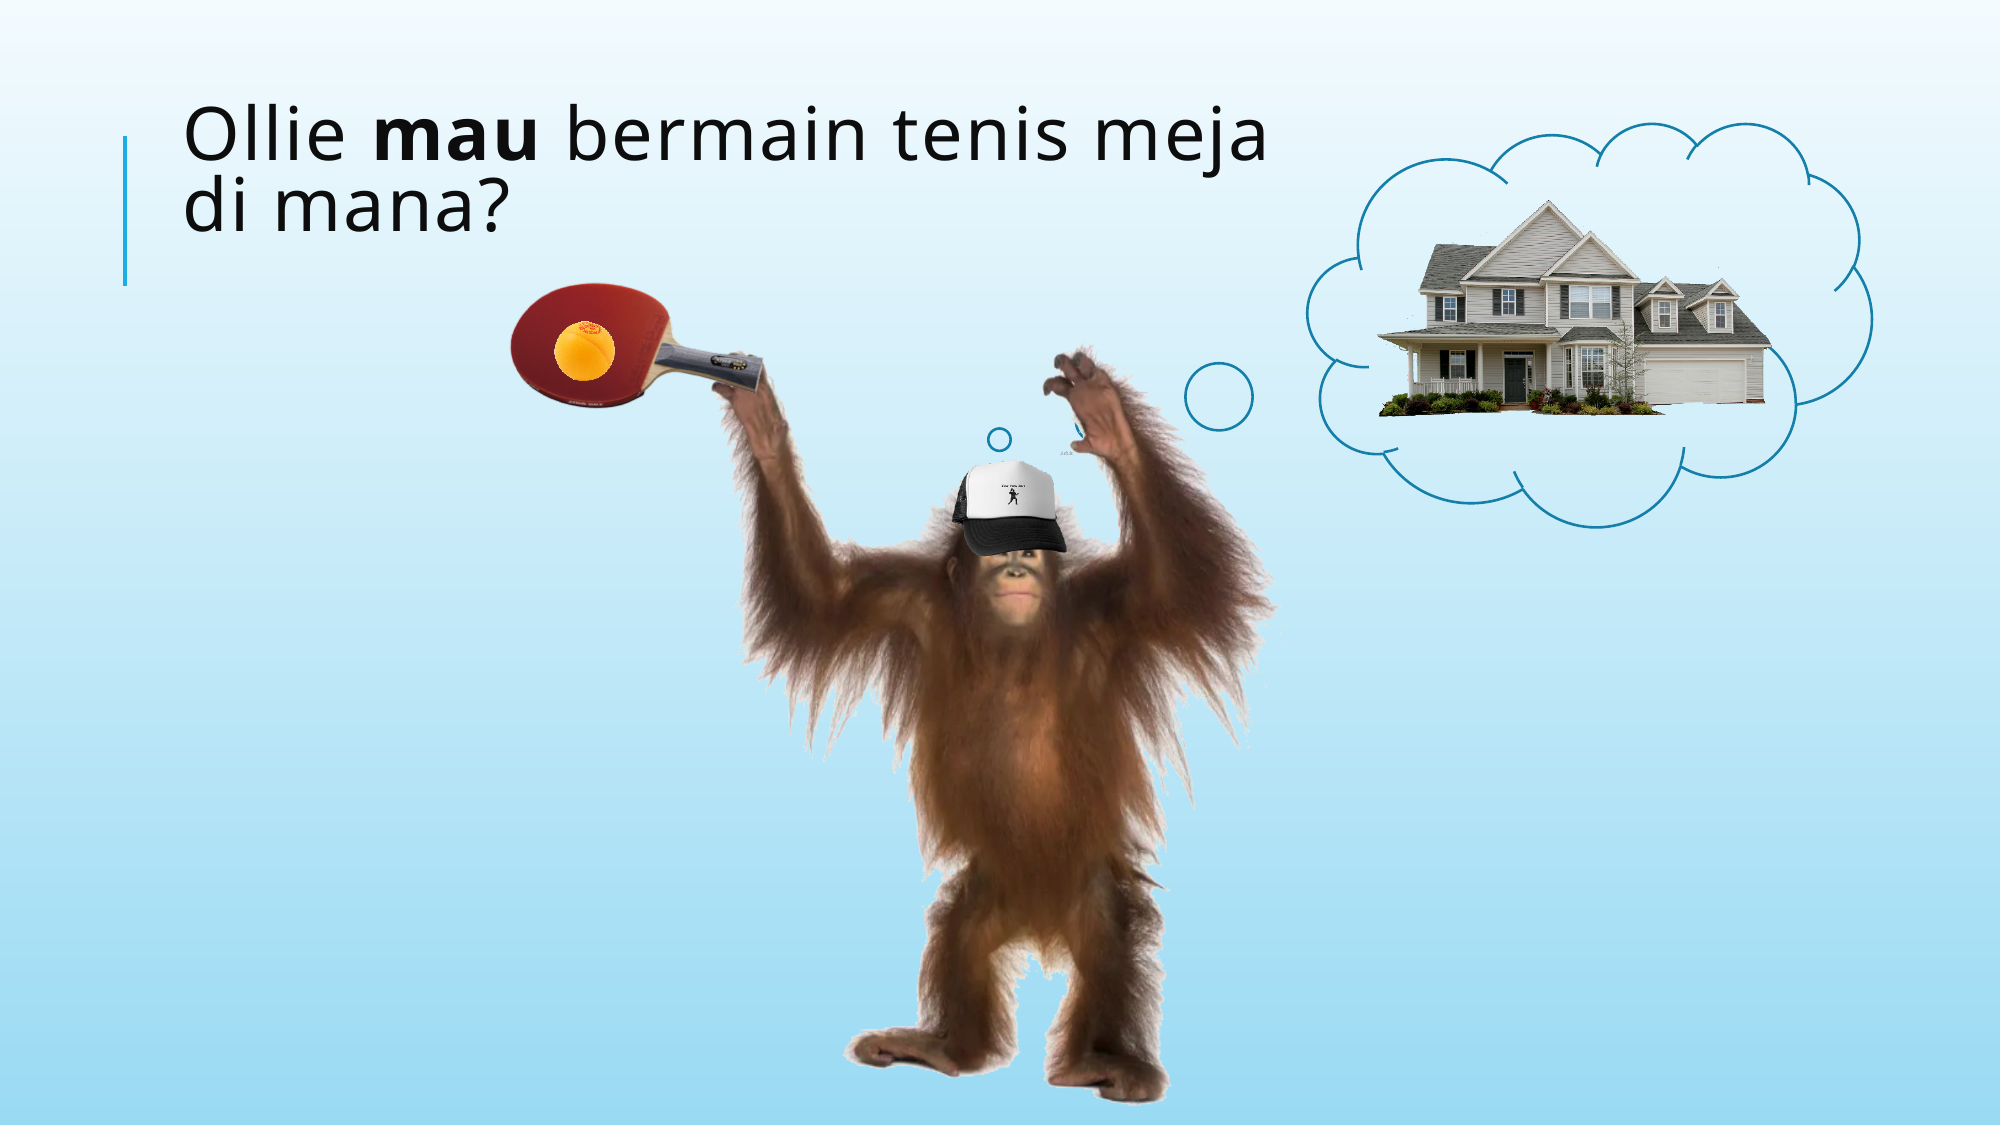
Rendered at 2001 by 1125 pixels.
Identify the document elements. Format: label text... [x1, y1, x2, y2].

picture [1371, 195, 1777, 419]
title Ollie mau bermain tenis meja di mana? [168, 96, 1763, 342]
picture [488, 209, 1344, 1119]
text_box [1349, 125, 1874, 529]
